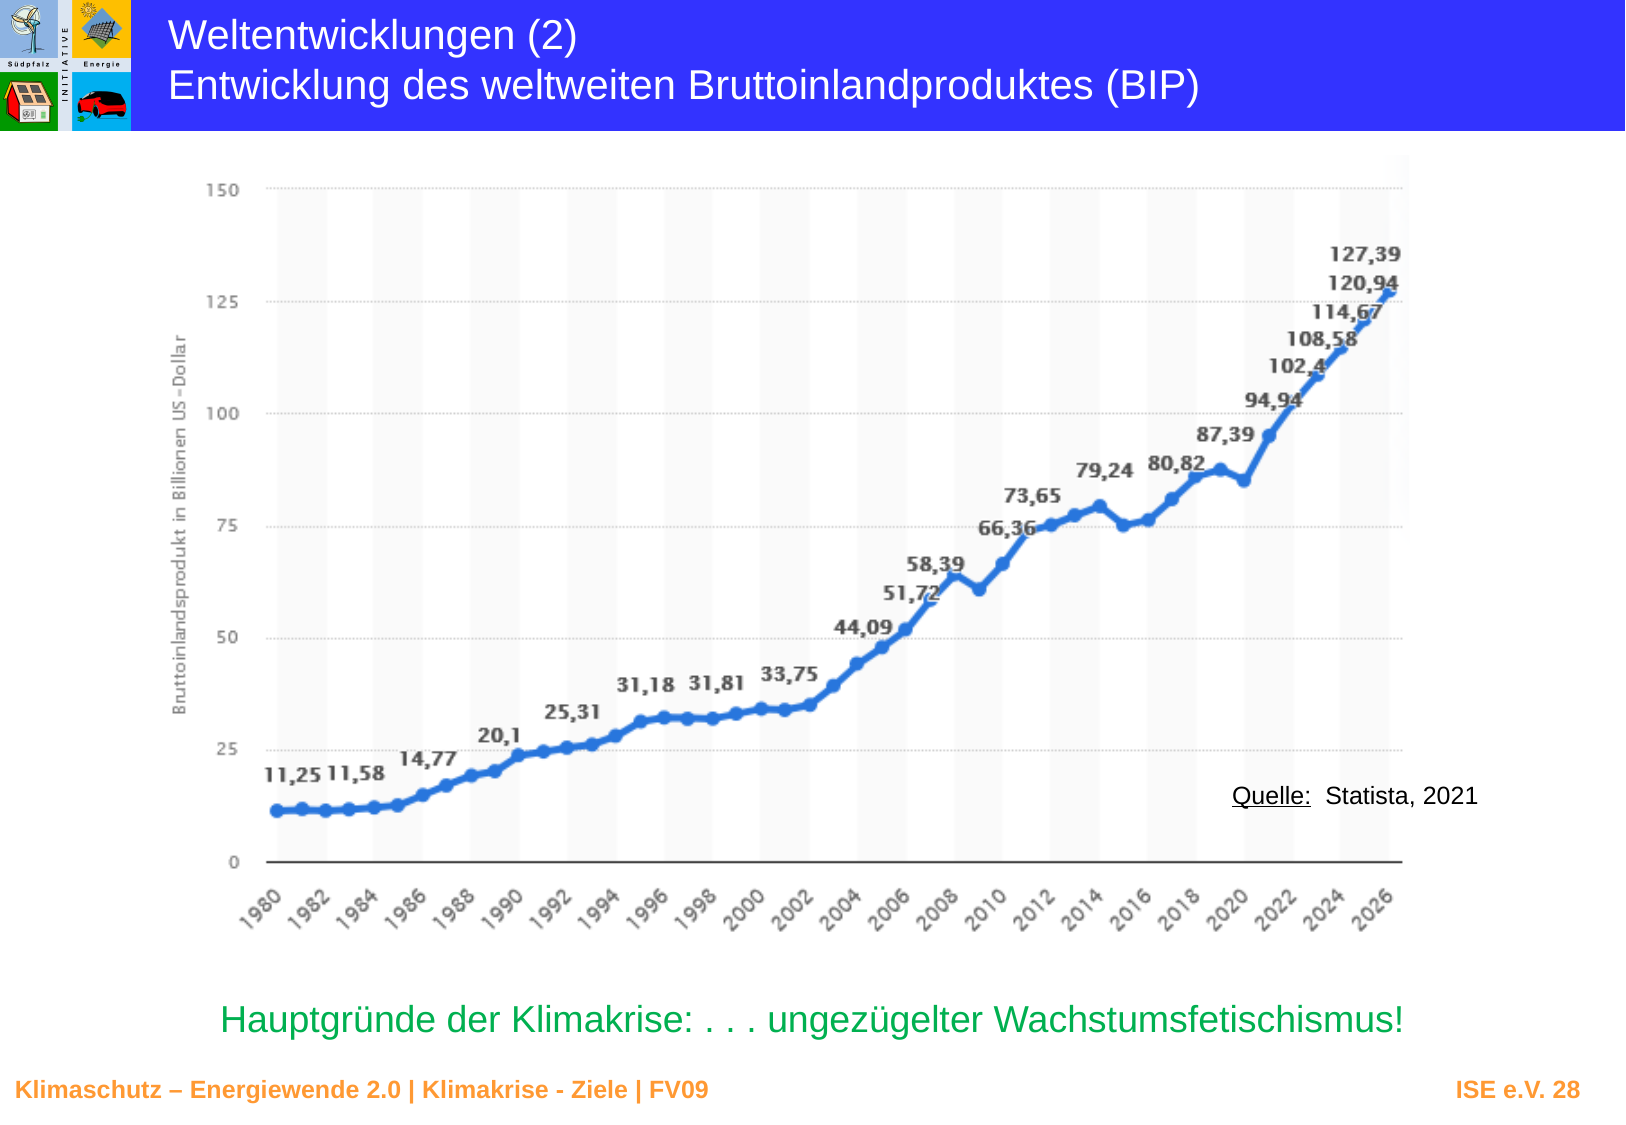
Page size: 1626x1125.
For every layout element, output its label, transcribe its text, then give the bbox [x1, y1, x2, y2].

picture [150, 154, 1410, 971]
picture [78, 93, 125, 115]
picture [0, 0, 131, 131]
text_box Weltentwicklungen (2) Entwicklung des weltweiten Bruttoinlandproduktes (BIP) [167, 7, 1393, 108]
text_box Hauptgründe der Klimakrise: . . . ungezügelter Wachstumsfetischismus! [0, 984, 1625, 1050]
text_box Quelle: Statista, 2021 [1415, 779, 1480, 810]
